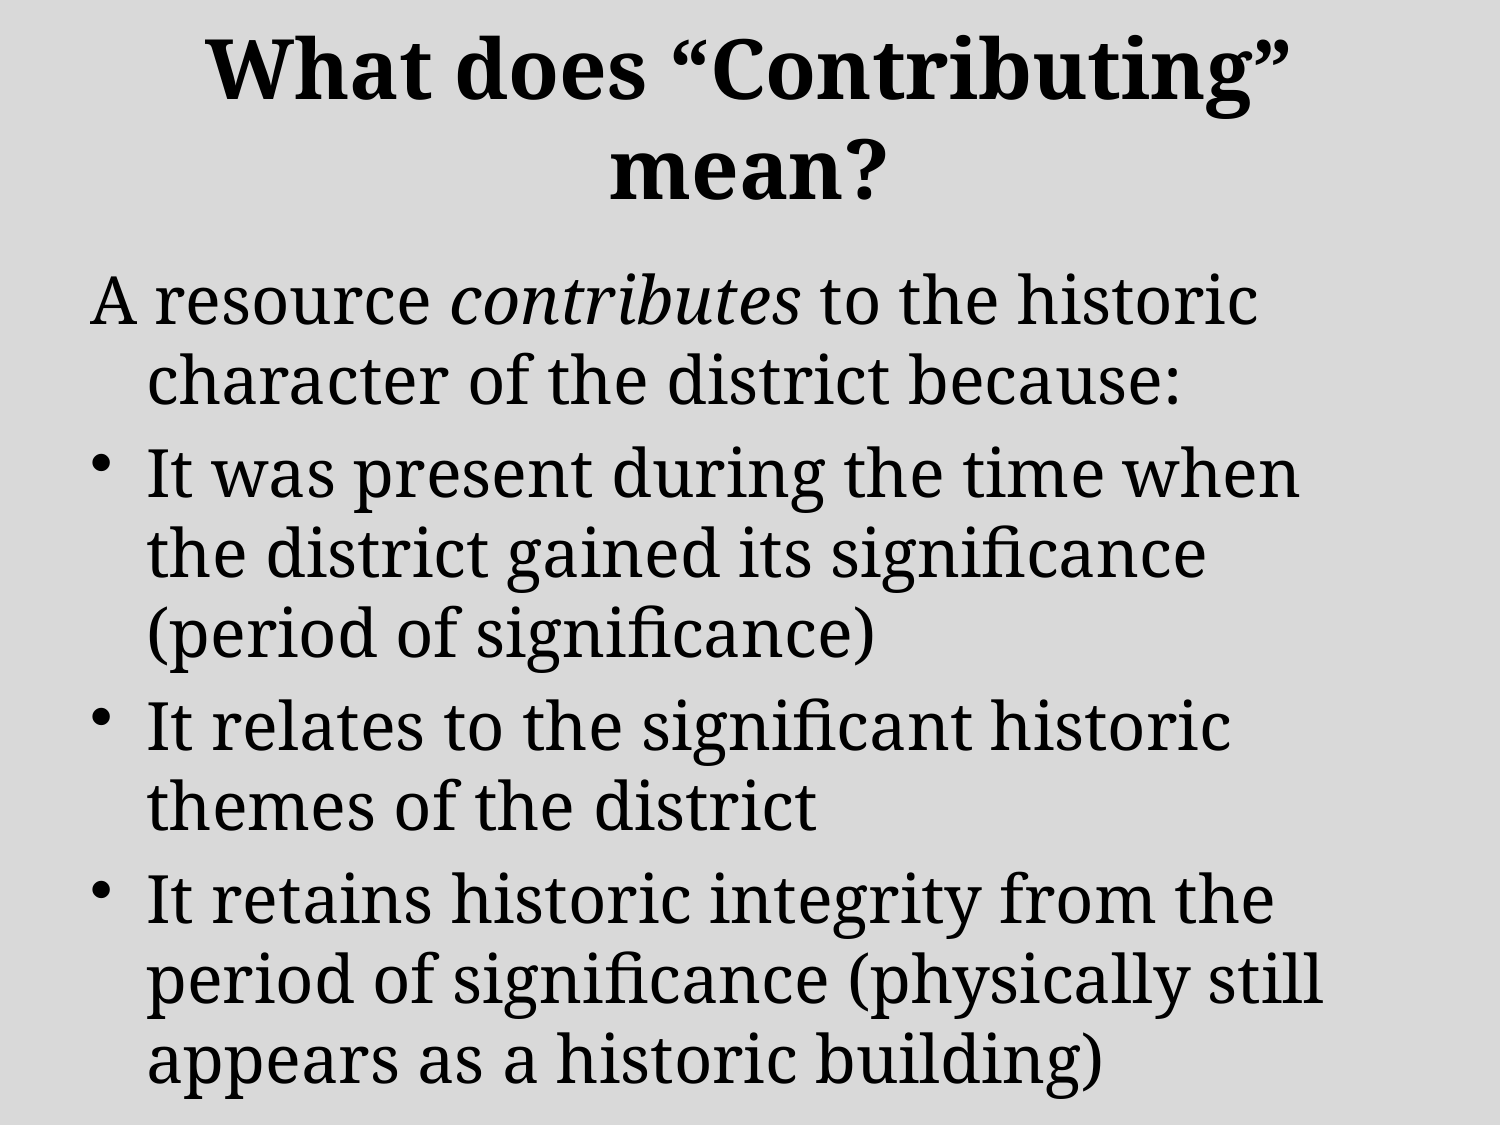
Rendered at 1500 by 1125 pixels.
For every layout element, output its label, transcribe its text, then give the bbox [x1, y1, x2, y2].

list A resource contributes to the historic character of the district because: It was present during the time when the district gained its significance (period of significance) It relates to the significant historic themes of the district It retains historic integrity from the period of significance (physically still appears as a historic building) [74, 249, 1426, 1056]
title What does “Contributing” mean? [74, 0, 1426, 233]
